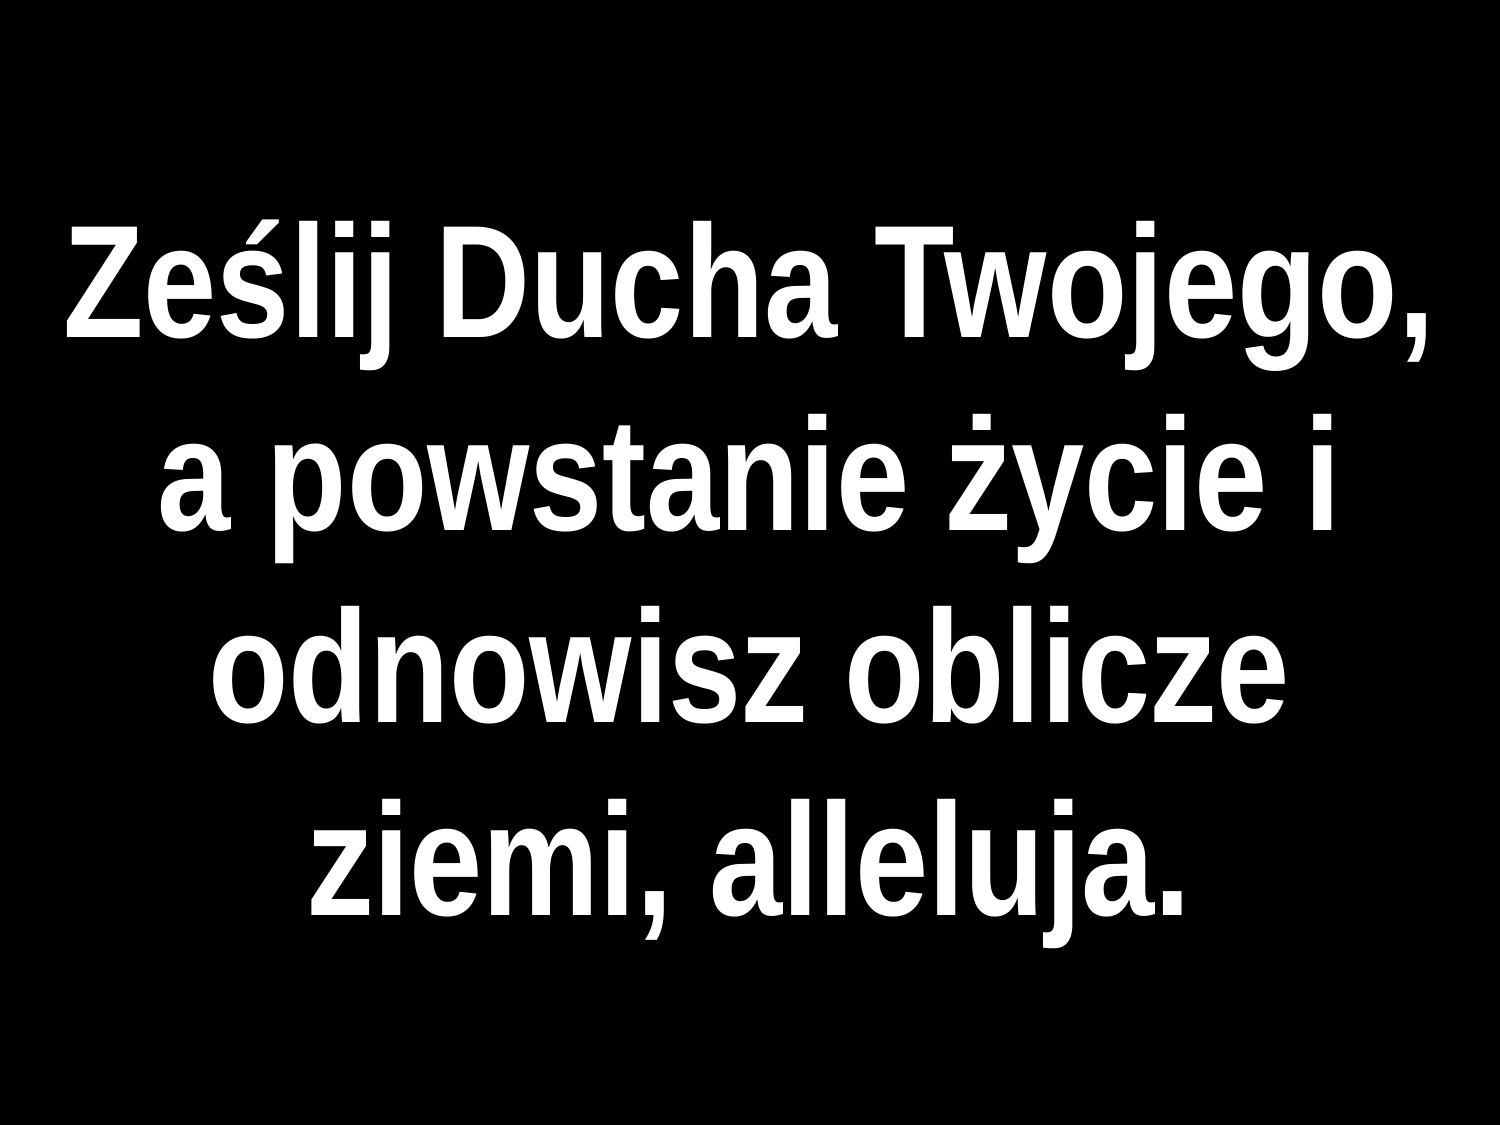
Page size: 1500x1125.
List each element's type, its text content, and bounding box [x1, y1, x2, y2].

title Ześlij Ducha Twojego, a powstanie życie i odnowisz oblicze ziemi, alleluja. [0, 470, 1500, 655]
